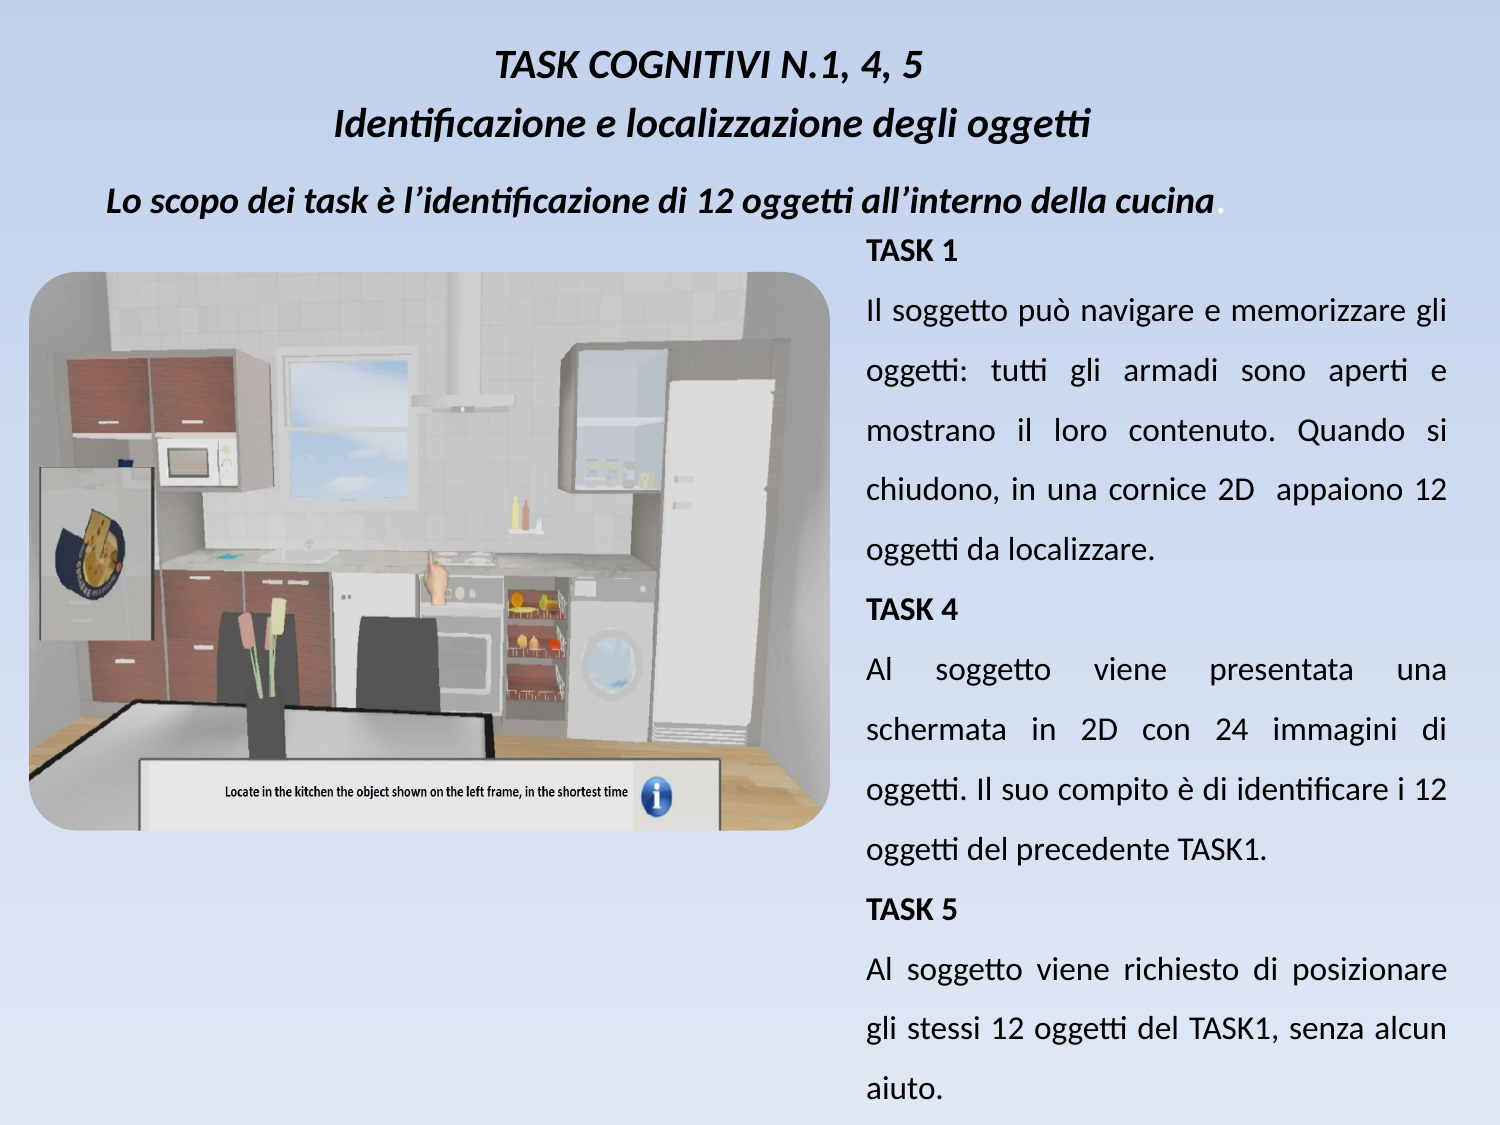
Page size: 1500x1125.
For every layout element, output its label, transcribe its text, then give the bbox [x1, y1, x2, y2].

text_box Lo scopo dei task è l’identificazione di 12 oggetti all’interno della cucina. [91, 145, 1412, 228]
text_box Identificazione e localizzazione degli oggetti [180, 88, 1244, 145]
text_box TASK 1 Il soggetto può navigare e memorizzare gli oggetti: tutti gli armadi sono aperti e mostrano il loro contenuto. Quando si chiudono, in una cornice 2D appaiono 12 oggetti da localizzare. TASK 4 Al soggetto viene presentata una schermata in 2D con 24 immagini di oggetti. Il suo compito è di identificare i 12 oggetti del precedente TASK1. TASK 5 Al soggetto viene richiesto di posizionare gli stessi 12 oggetti del TASK1, senza alcun aiuto. [851, 200, 1463, 1114]
picture [28, 271, 831, 831]
text_box TASK COGNITIVI N.1, 4, 5 [176, 29, 1241, 95]
